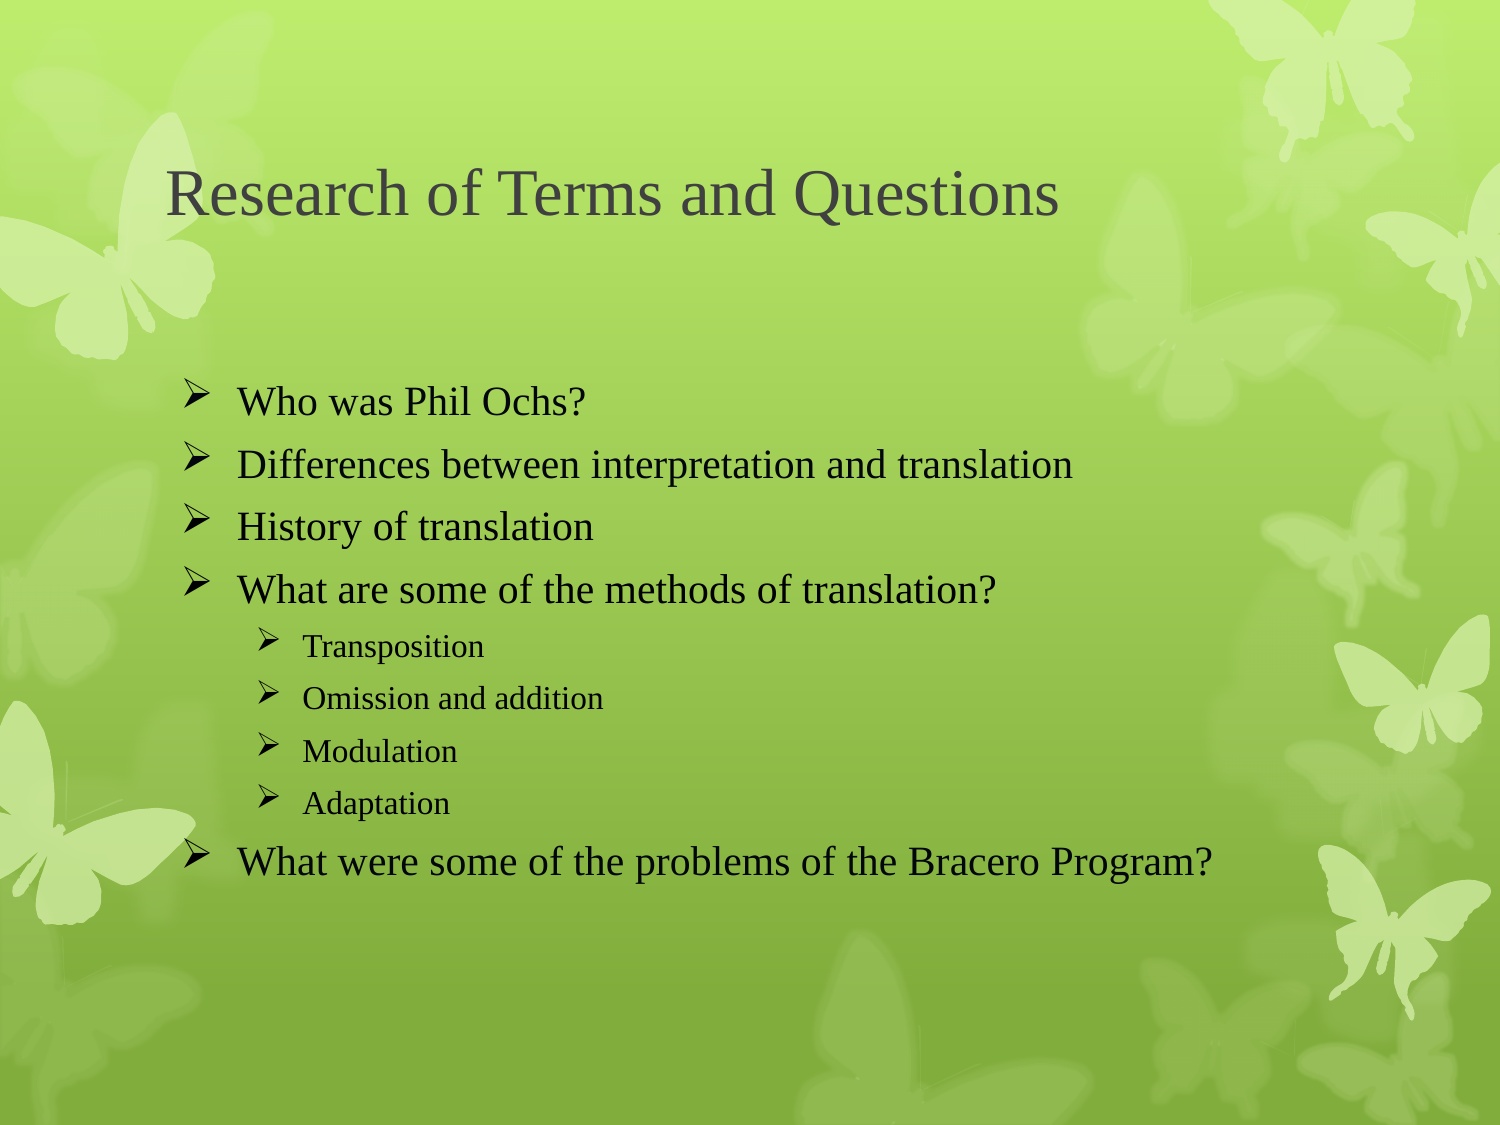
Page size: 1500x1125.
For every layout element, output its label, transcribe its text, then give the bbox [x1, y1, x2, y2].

title Research of Terms and Questions [150, 112, 1319, 265]
list Who was Phil Ochs? Differences between interpretation and translation History of translation What are some of the methods of translation? Transposition Omission and addition Modulation Adaptation What were some of the problems of the Bracero Program? [165, 296, 1335, 962]
